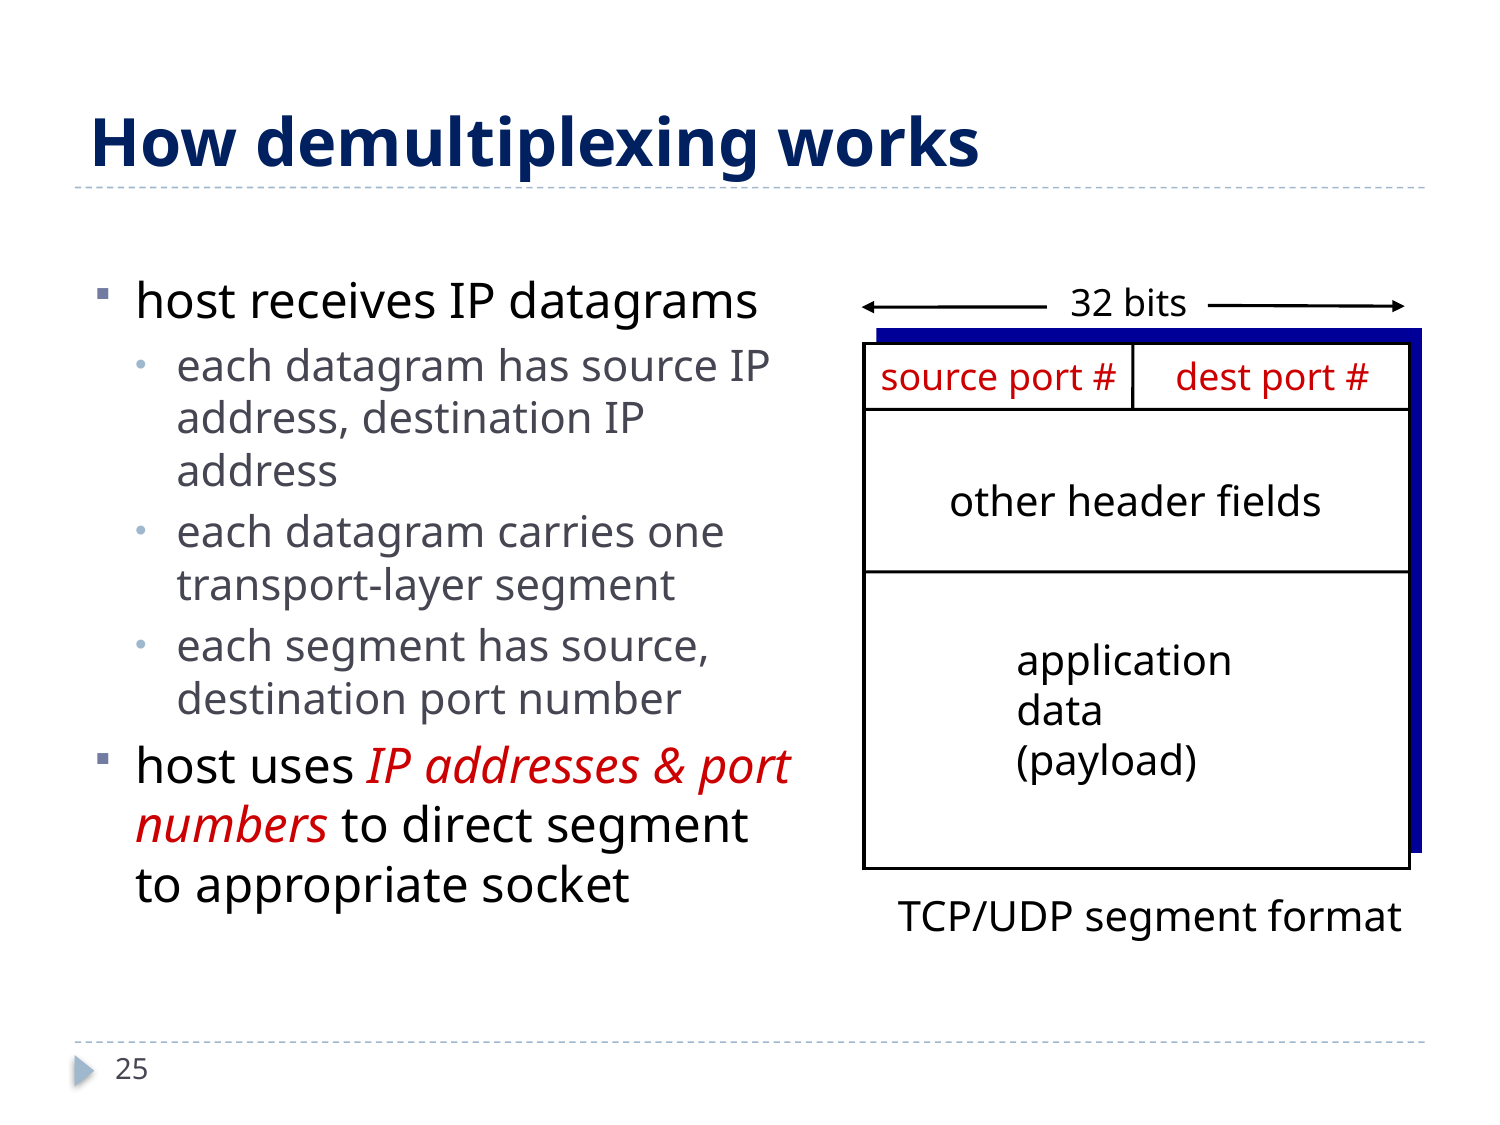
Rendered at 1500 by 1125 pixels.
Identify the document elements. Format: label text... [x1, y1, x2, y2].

text_box [863, 343, 1410, 869]
text_box [861, 300, 1047, 314]
text_box other header fields [934, 467, 1337, 533]
text_box TCP/UDP segment format [883, 882, 1417, 948]
text_box [1207, 299, 1405, 313]
text_box source port # [865, 345, 1132, 406]
text_box application data (payload) [1001, 626, 1248, 791]
title How demultiplexing works [75, 24, 1425, 188]
text_box [876, 328, 1422, 853]
text_box dest port # [1160, 345, 1385, 406]
text_box 32 bits [1055, 271, 1203, 332]
text_box host receives IP datagrams each datagram has source IP address, destination IP address each datagram carries one transport-layer segment each segment has source, destination port number host uses IP addresses & port numbers to direct segment to appropriate socket [79, 261, 808, 975]
slide_number 25 [100, 1042, 426, 1103]
